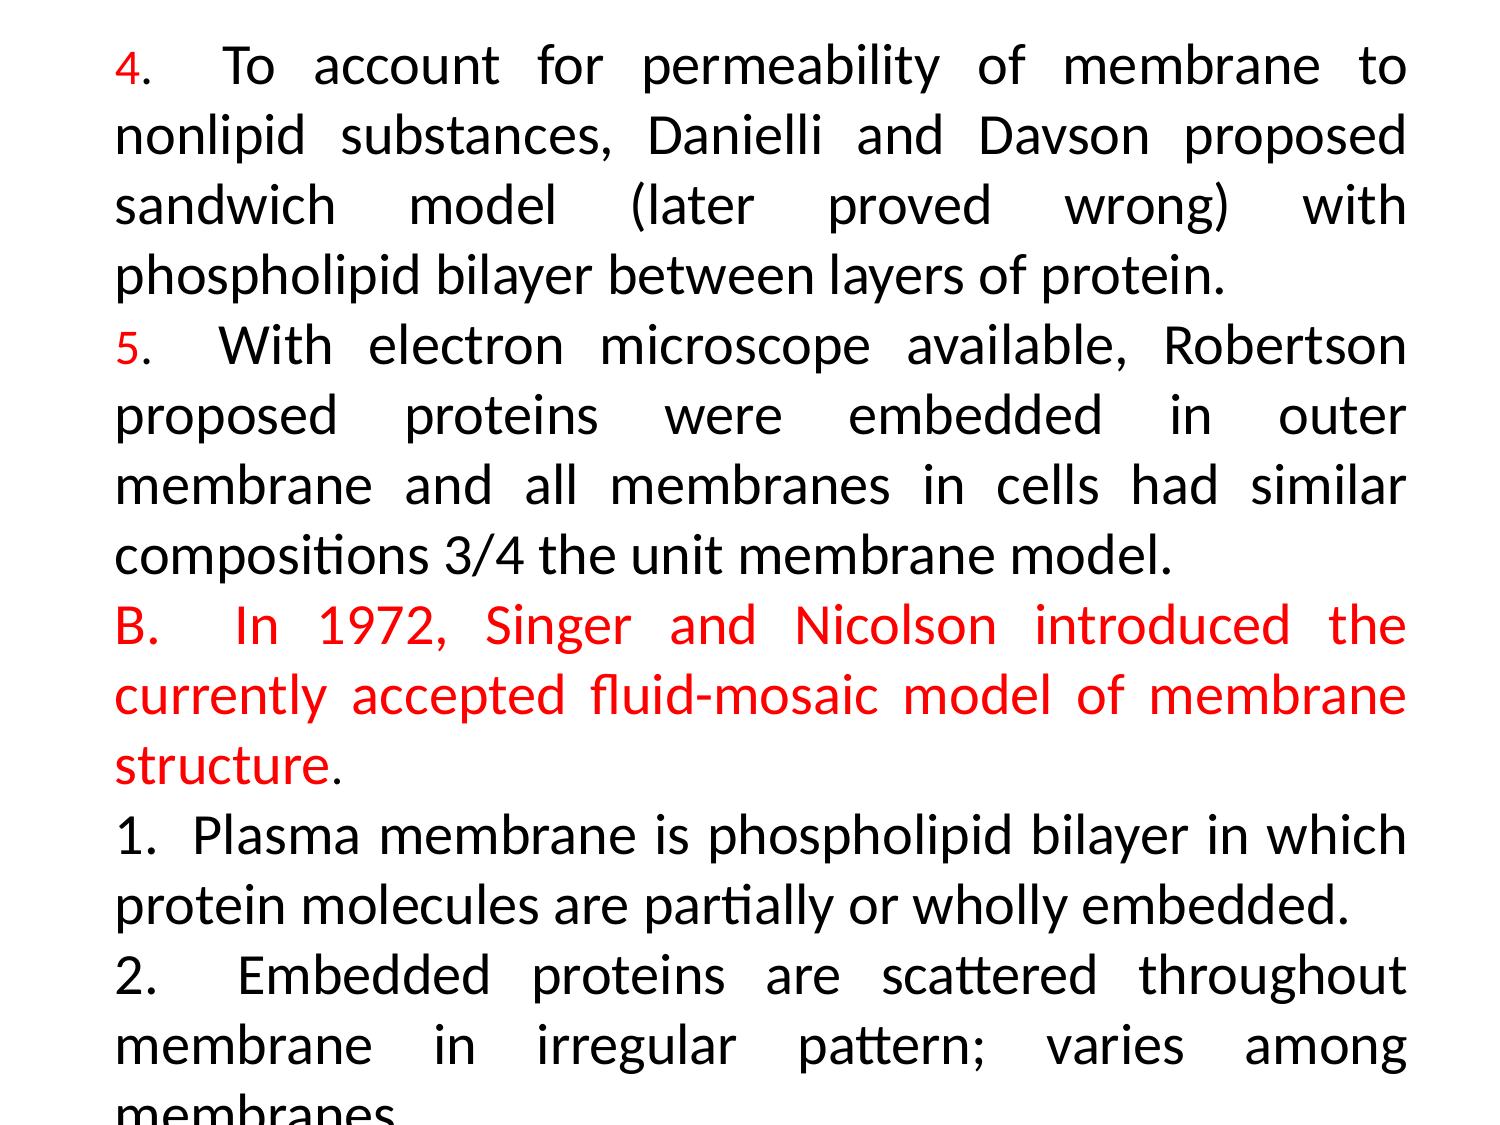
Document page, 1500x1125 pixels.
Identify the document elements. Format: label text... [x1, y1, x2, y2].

text_box 4. To account for permeability of membrane to nonlipid substances, Danielli and Davson proposed sandwich model (later proved wrong) with phospholipid bilayer between layers of protein. 5. With electron microscope available, Robertson proposed proteins were embedded in outer membrane and all membranes in cells had similar compositions 3/4 the unit membrane model. B. In 1972, Singer and Nicolson introduced the currently accepted fluid-mosaic model of membrane structure. 1. Plasma membrane is phospholipid bilayer in which protein molecules are partially or wholly embedded. 2. Embedded proteins are scattered throughout membrane in irregular pattern; varies among membranes. 3. Electron micrographs of freeze-fractured membrane supports fluid-mosaic model. (Fig. 5.1) [100, 19, 1424, 1125]
